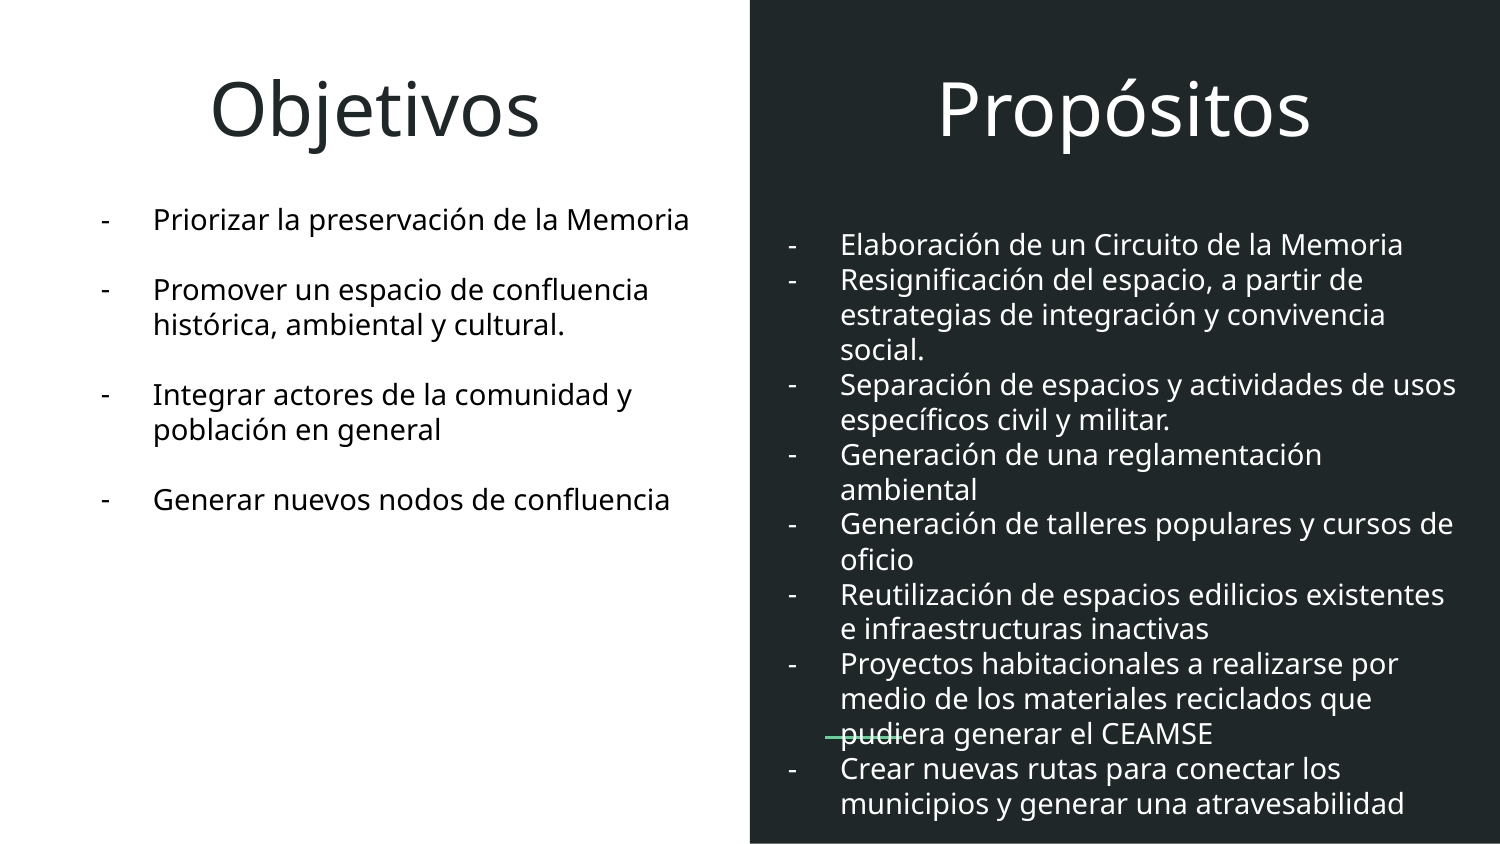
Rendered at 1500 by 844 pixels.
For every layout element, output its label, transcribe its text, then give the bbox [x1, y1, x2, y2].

title Objetivos [43, 72, 708, 167]
text_box Elaboración de un Circuito de la Memoria Resignificación del espacio, a partir de estrategias de integración y convivencia social. Separación de espacios y actividades de usos específicos civil y militar. Generación de una reglamentación ambiental Generación de talleres populares y cursos de oficio Reutilización de espacios edilicios existentes e infraestructuras inactivas Proyectos habitacionales a realizarse por medio de los materiales reciclados que pudiera generar el CEAMSE Crear nuevas rutas para conectar los municipios y generar una atravesabilidad [750, 211, 1481, 813]
text_box Priorizar la preservación de la Memoria Promover un espacio de confluencia histórica, ambiental y cultural. Integrar actores de la comunidad y población en general Generar nuevos nodos de confluencia [63, 186, 708, 740]
title Propósitos [810, 72, 1440, 167]
